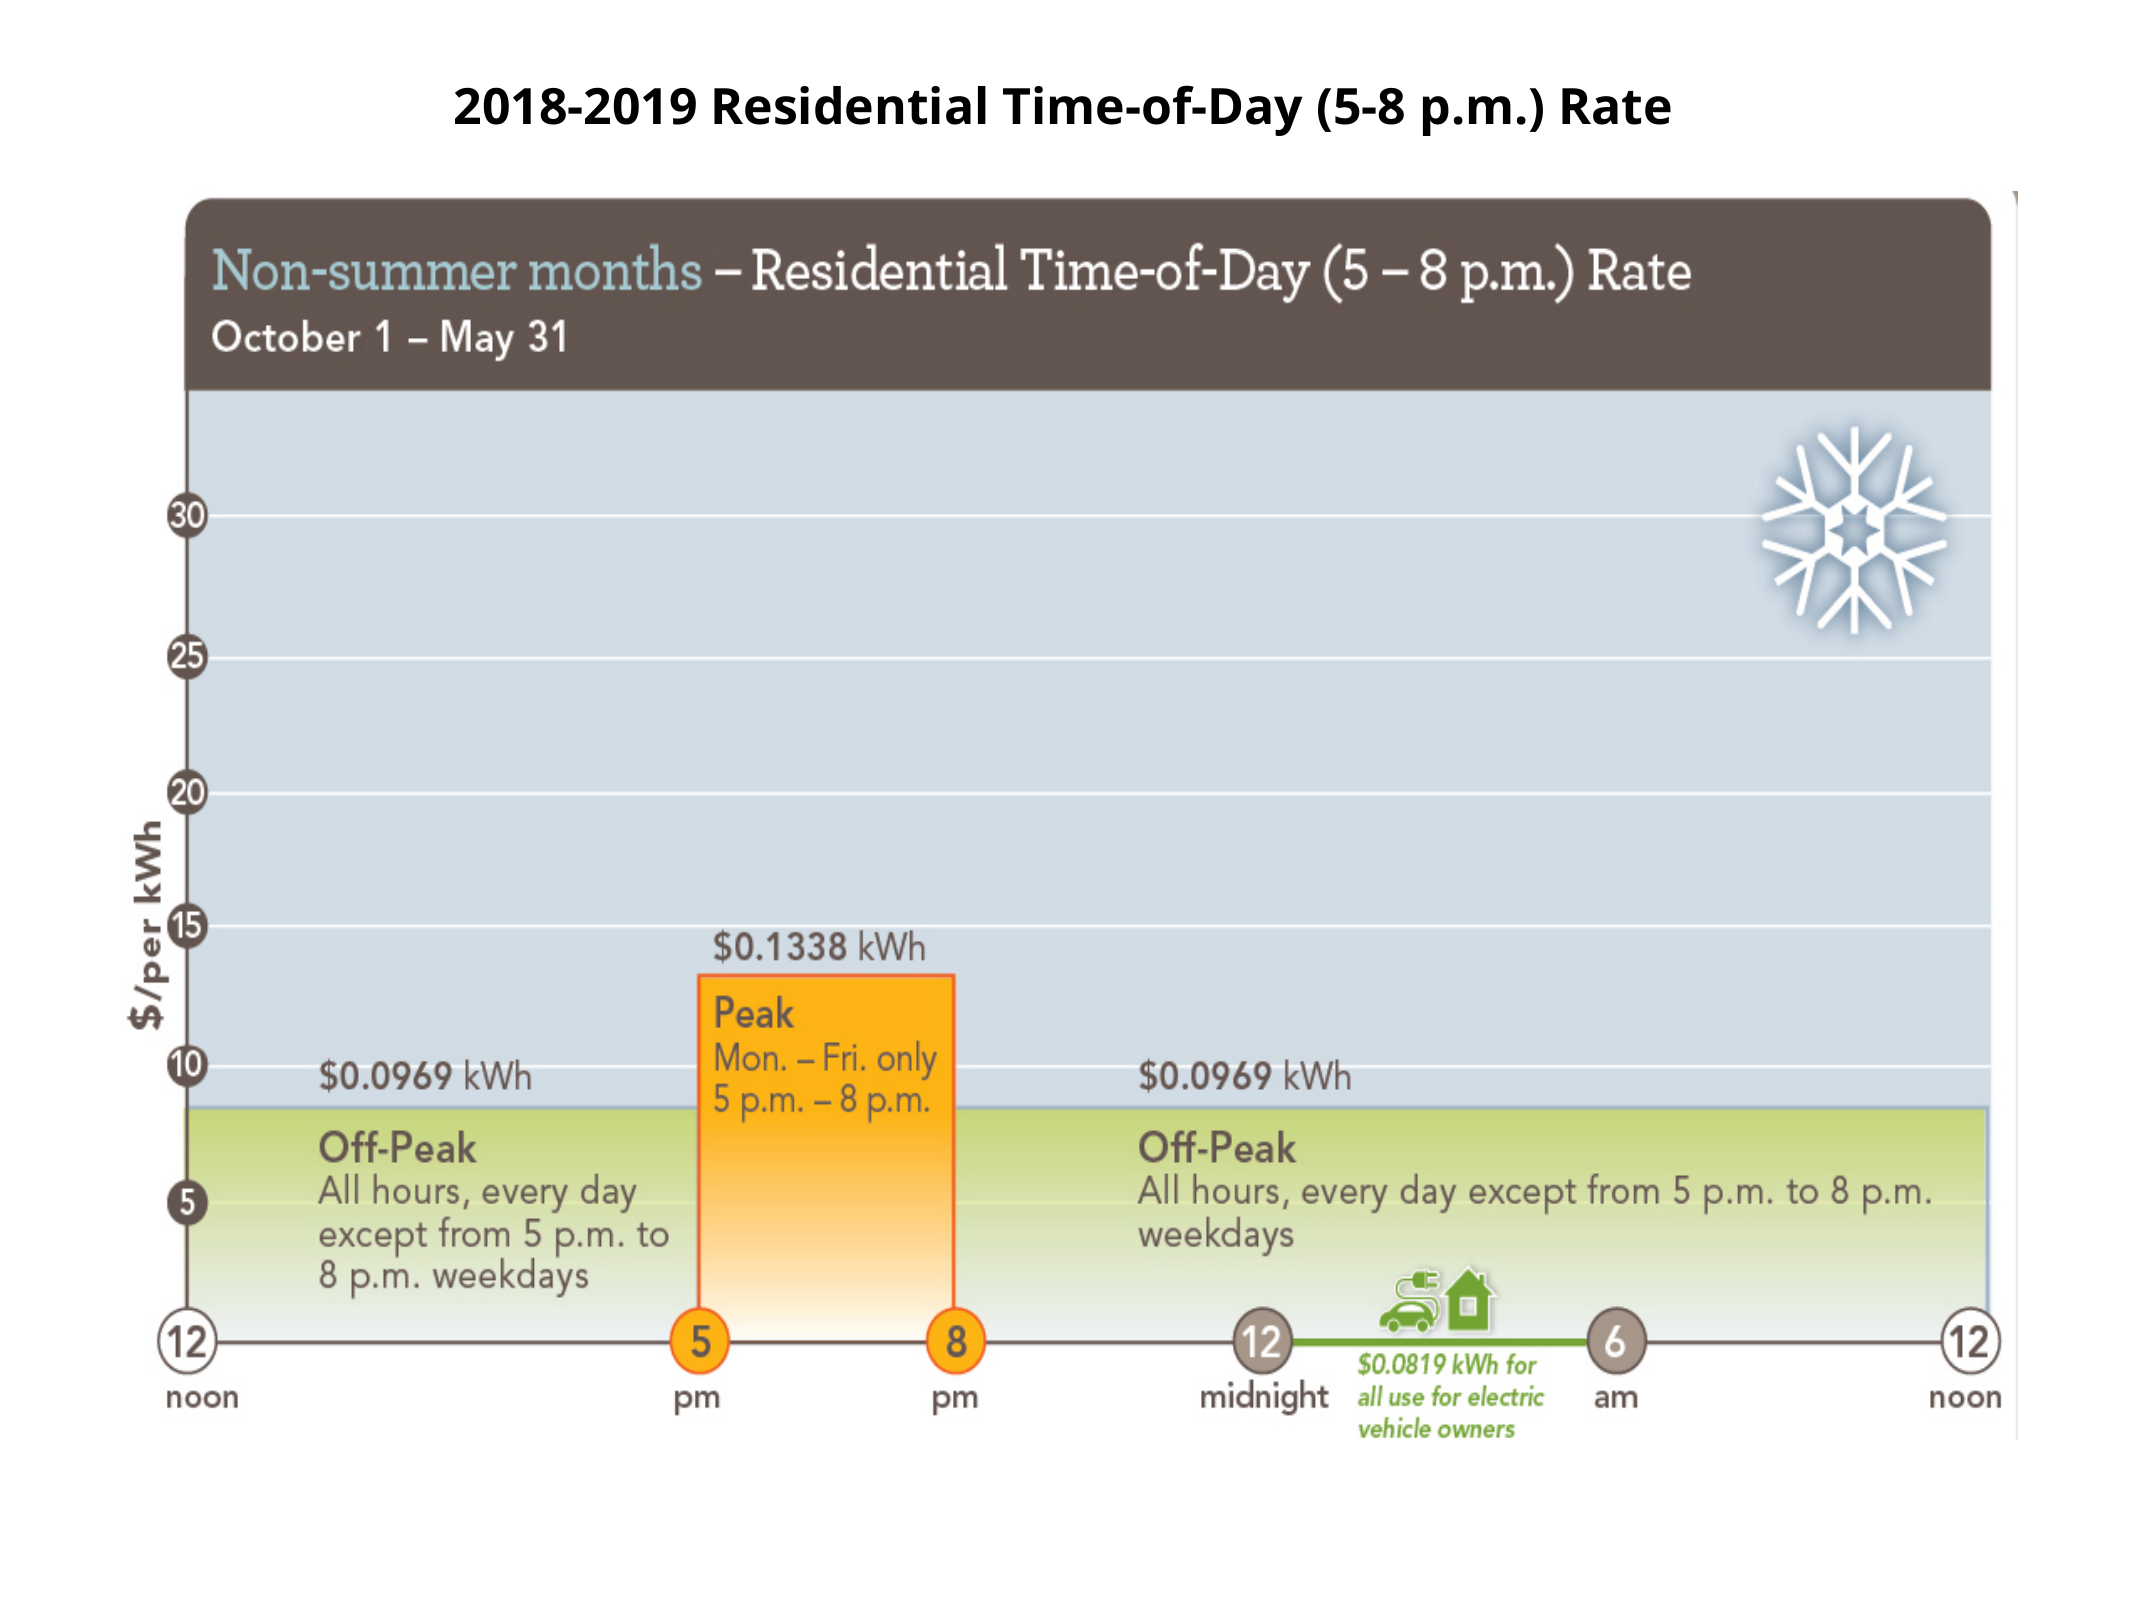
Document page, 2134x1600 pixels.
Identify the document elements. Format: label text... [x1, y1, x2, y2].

picture [124, 190, 2018, 1441]
text_box 2018-2019 Residential Time-of-Day (5-8 p.m.) Rate [242, 63, 1885, 145]
